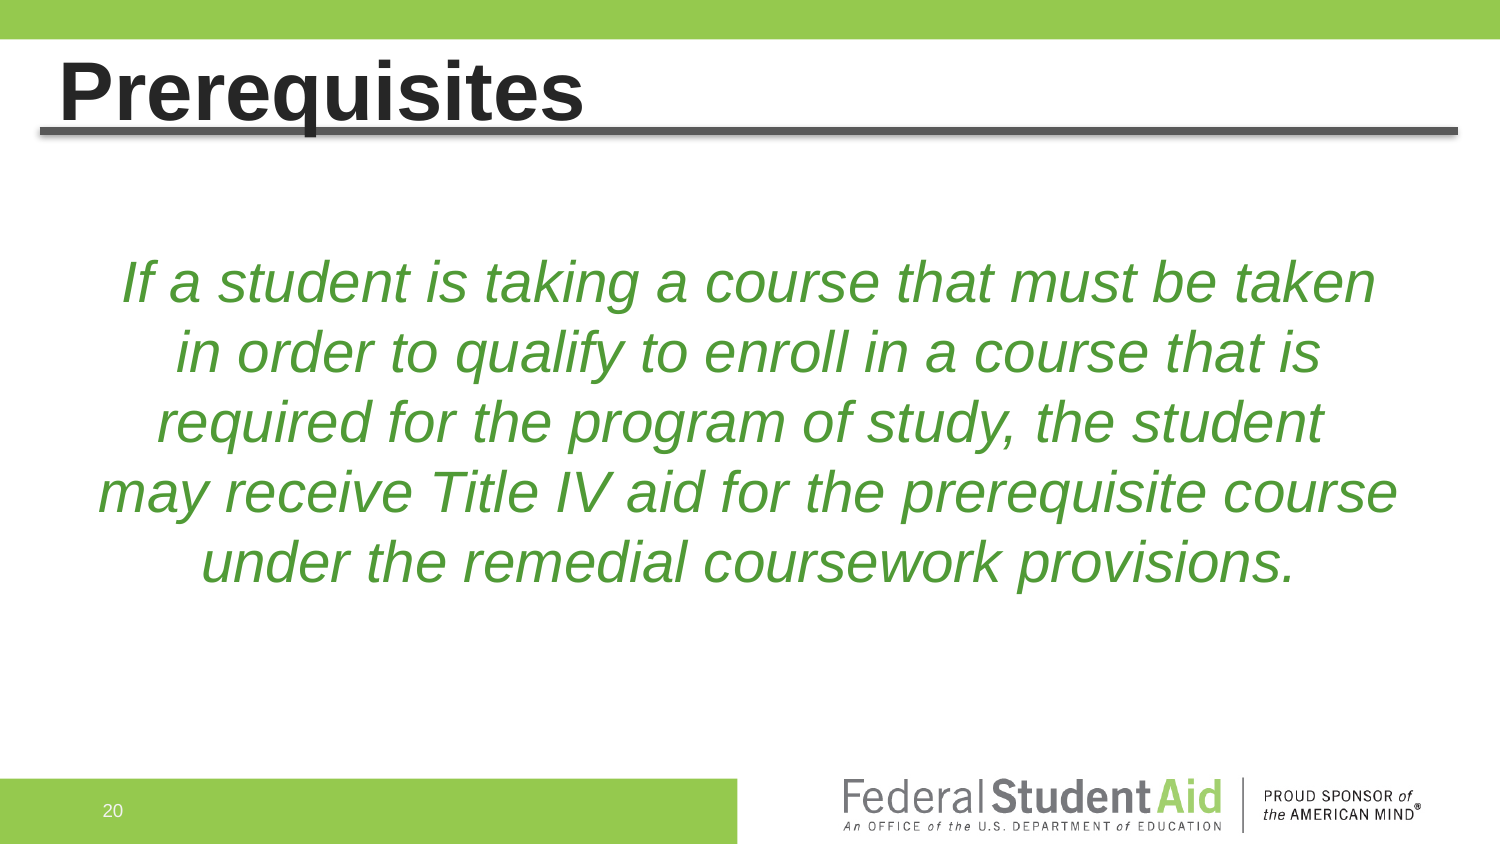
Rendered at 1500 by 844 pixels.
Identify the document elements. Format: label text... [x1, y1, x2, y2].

title Prerequisites [44, 29, 1448, 110]
slide_number 20 [87, 787, 438, 833]
picture [827, 760, 1438, 844]
list If a student is taking a course that must be taken in order to qualify to enroll in a course that is required for the program of study, the student may receive Title IV aid for the prerequisite course under the remedial coursework provisions. [62, 236, 1438, 760]
